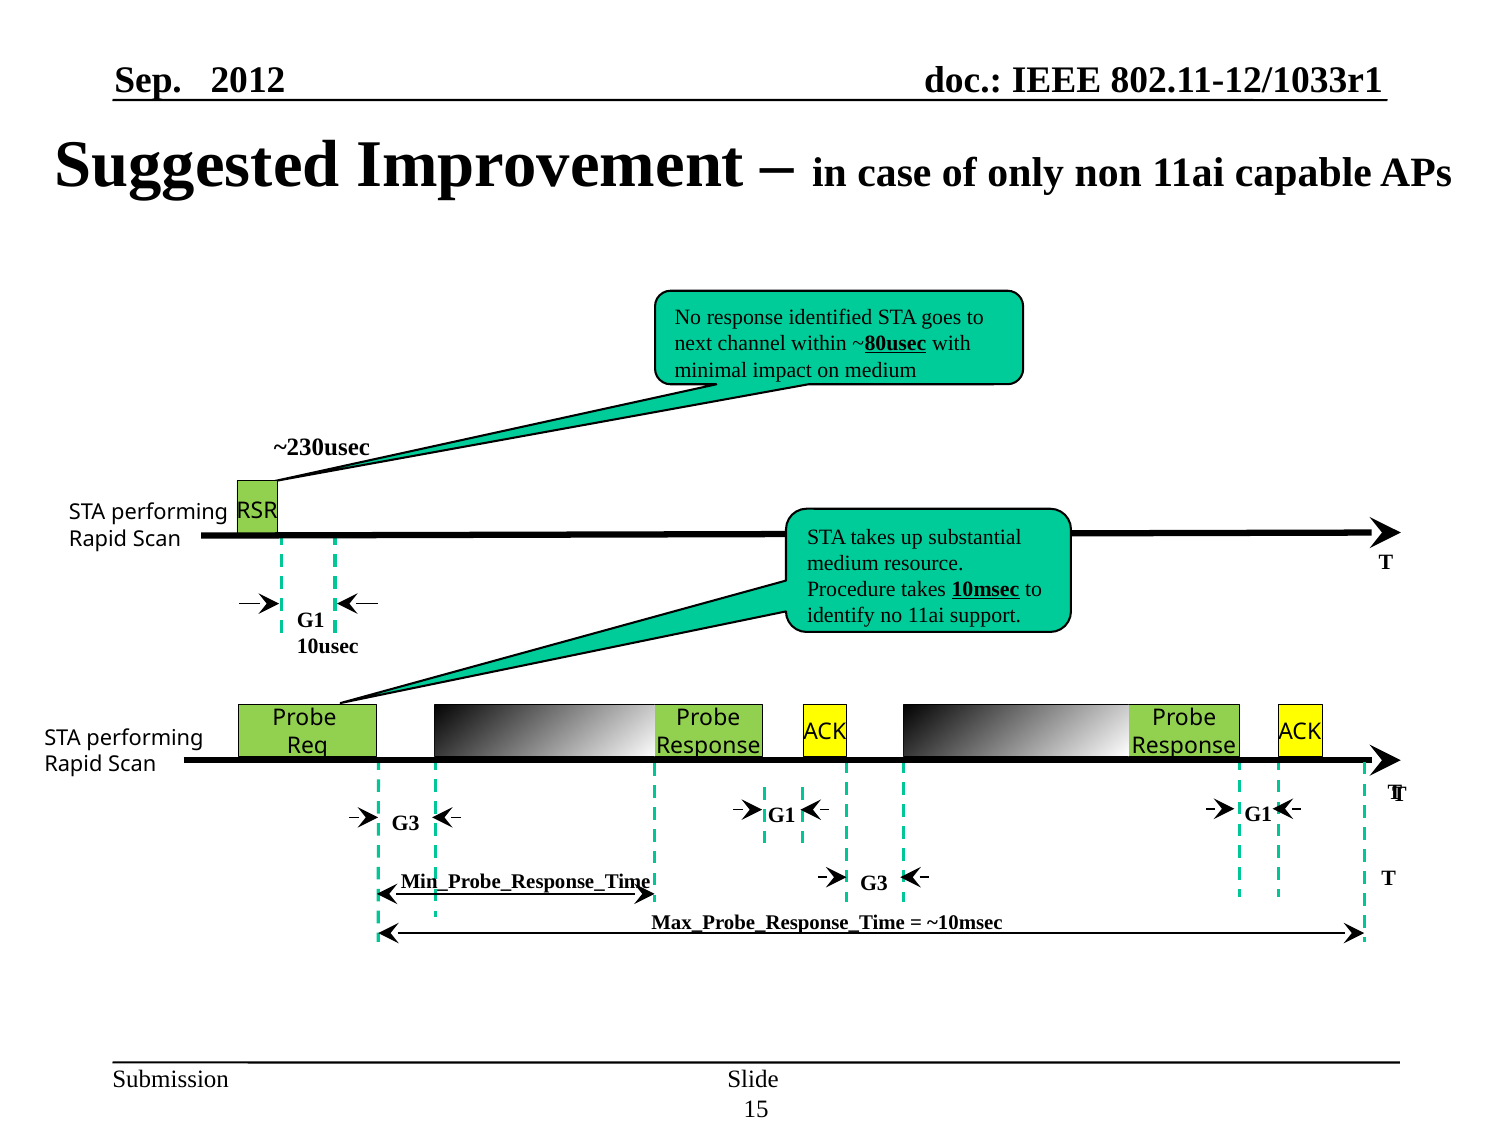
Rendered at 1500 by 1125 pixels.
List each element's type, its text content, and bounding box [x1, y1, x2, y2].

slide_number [114, 54, 287, 100]
title Suggested Improvement – in case of only non 11ai capable APs [17, 112, 1500, 209]
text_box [29, 290, 1429, 943]
slide_number Slide 15 [720, 1062, 792, 1093]
